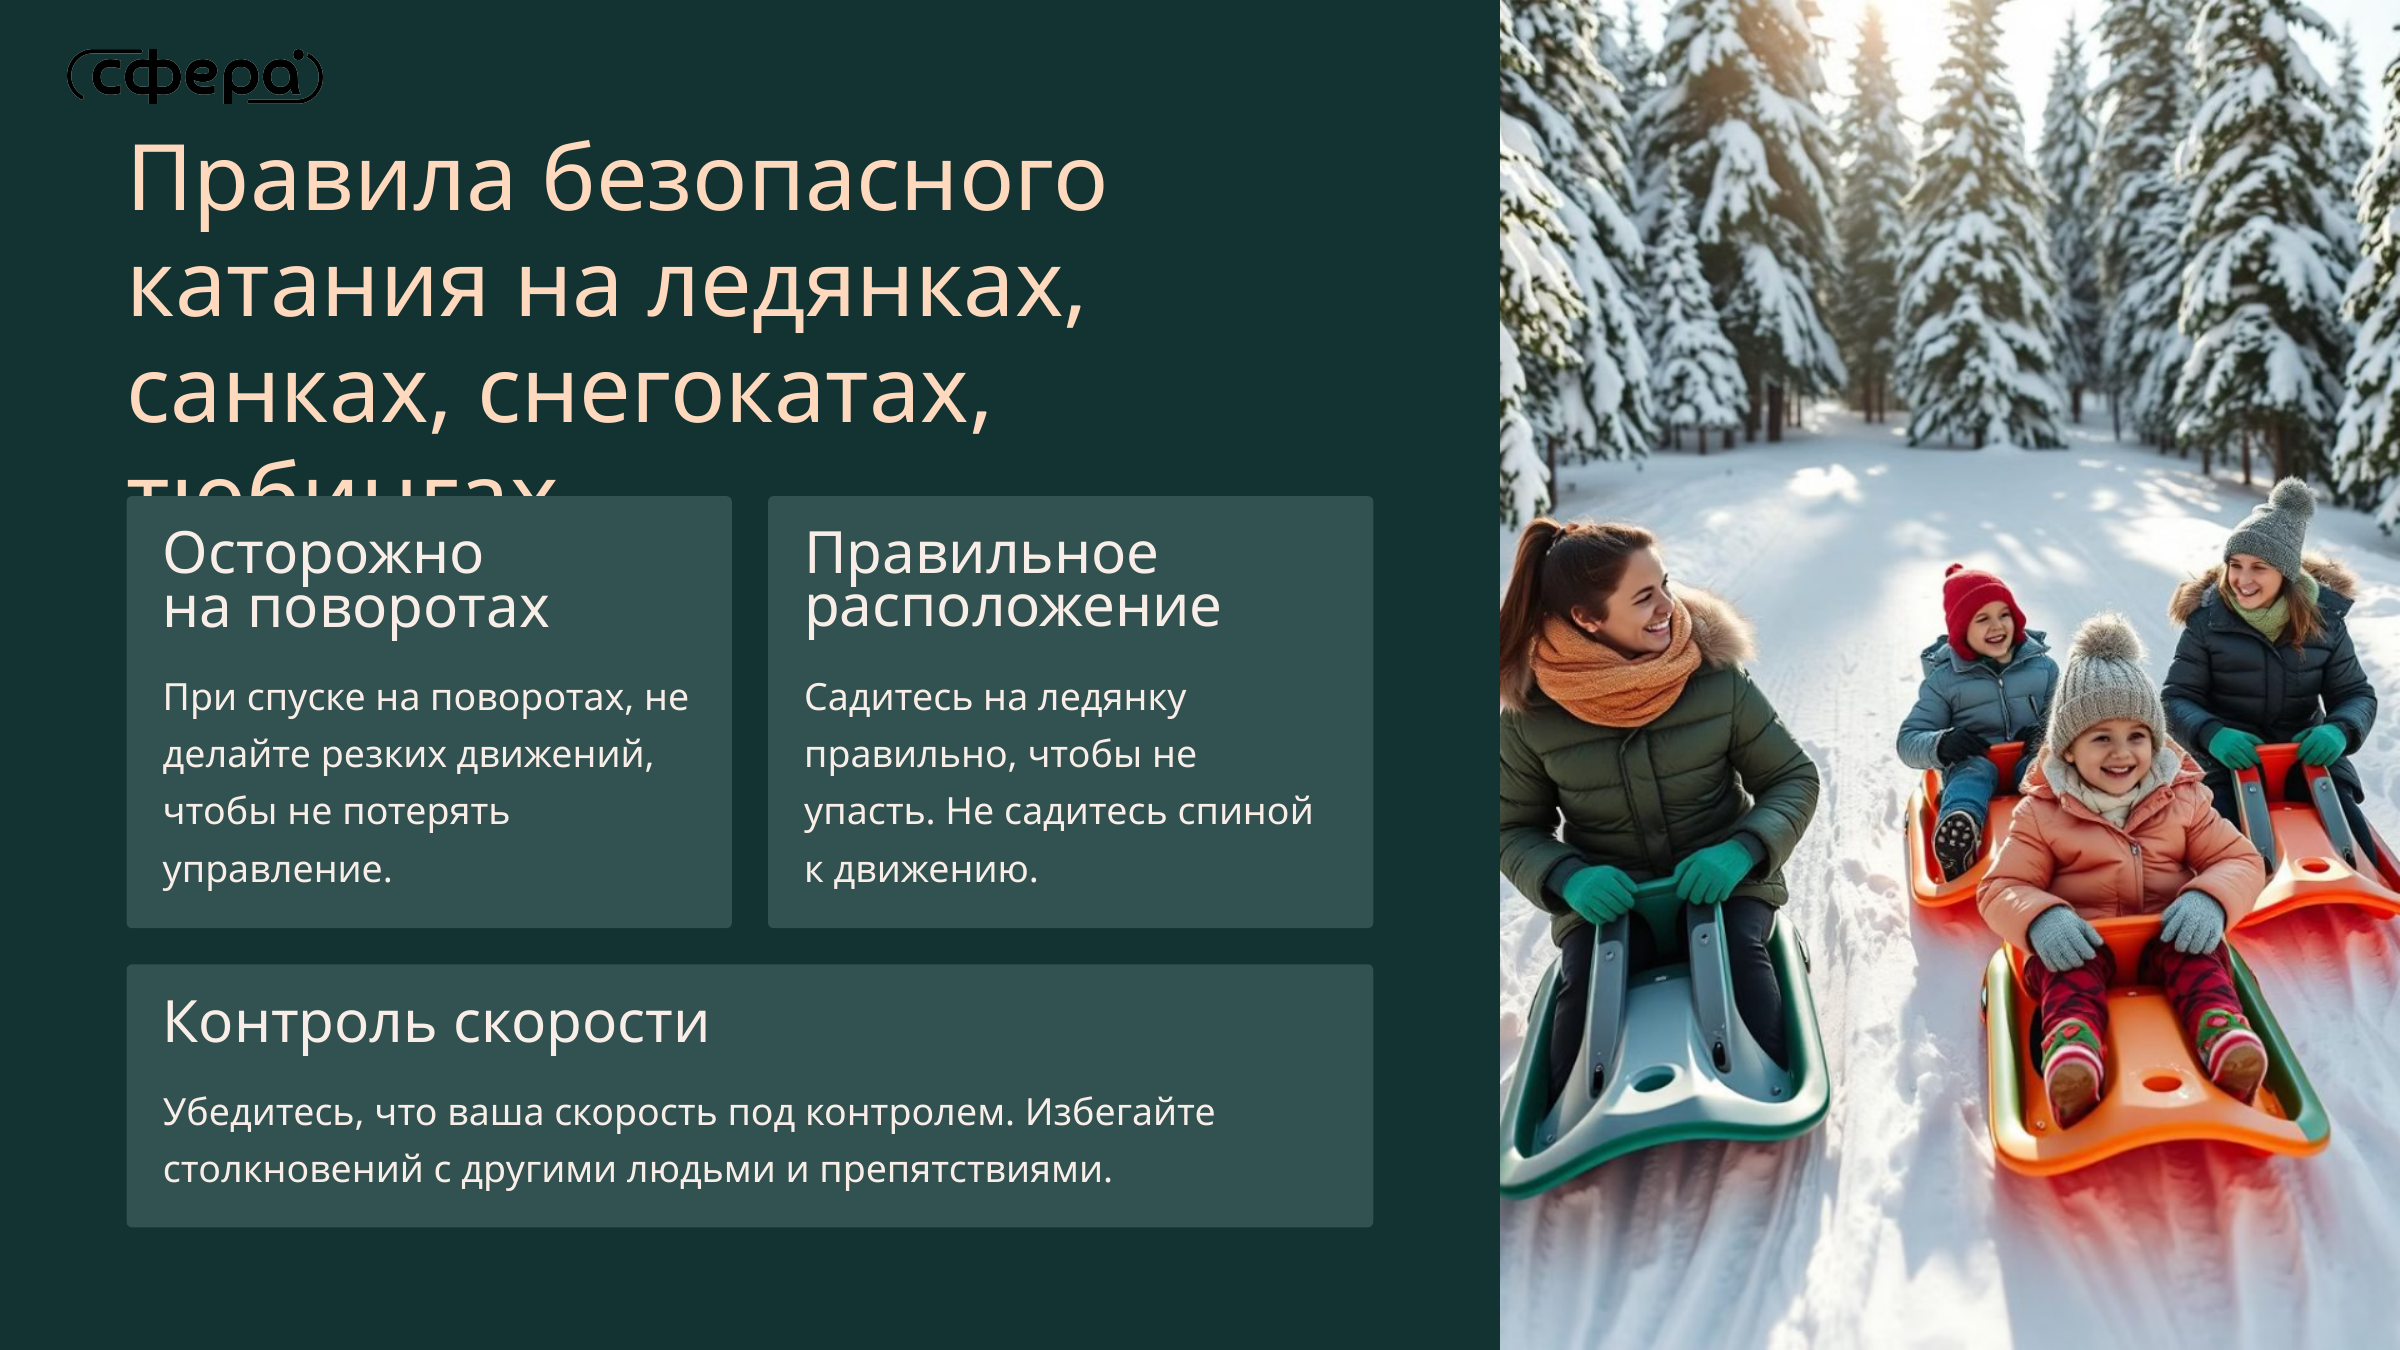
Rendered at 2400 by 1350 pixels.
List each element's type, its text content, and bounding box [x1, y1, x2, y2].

picture [1499, 0, 2400, 1350]
text_box [768, 496, 1374, 929]
text_box Контроль скорости [162, 1000, 589, 1054]
text_box Осторожно на поворотах [162, 532, 688, 586]
text_box Садитесь на ледянку правильно, чтобы не упасть. Не садитесь спиной к движению. [804, 660, 1338, 892]
text_box Правильное расположение [804, 532, 1338, 639]
text_box При спуске на поворотах, не делайте резких движений, чтобы не потерять управление. [162, 660, 696, 892]
text_box Убедитесь, что ваша скорость под контролем. Избегайте столкновений с другими людьми и препятствиями. [162, 1075, 1338, 1192]
text_box Правила безопасного катания на ледянках, санках, снегокатах, тюбингах [126, 122, 1374, 442]
text_box [126, 964, 1374, 1228]
picture [66, 49, 323, 104]
text_box [126, 496, 732, 929]
